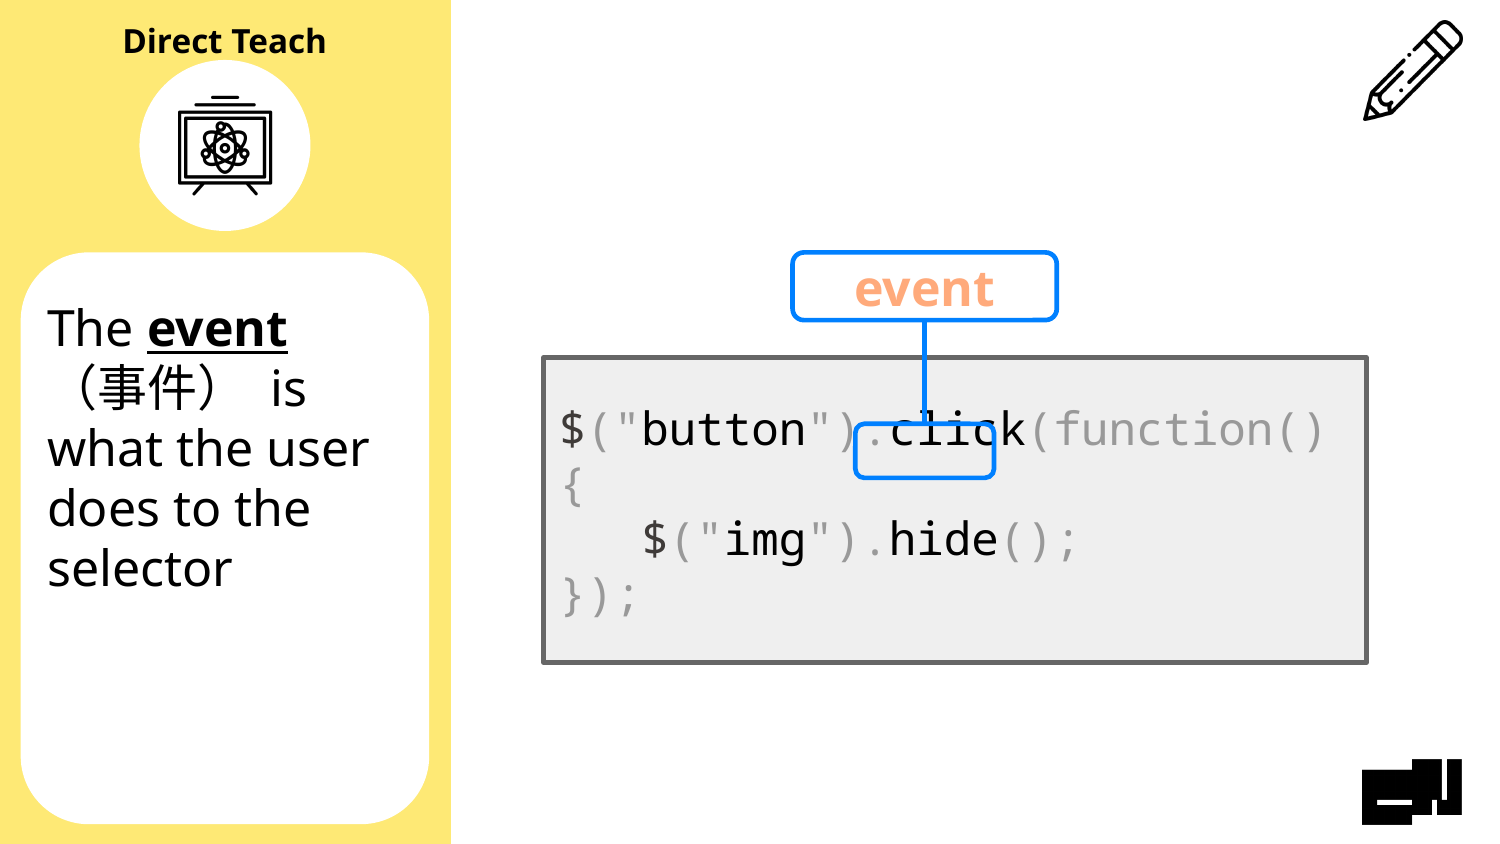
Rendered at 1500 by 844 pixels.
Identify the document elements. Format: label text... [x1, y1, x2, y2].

text_box [855, 423, 995, 478]
title The event （事件） is what the user does to the selector [32, 281, 416, 792]
picture [1362, 20, 1463, 121]
text_box event [792, 252, 1057, 321]
list $("button").click(function() { $("img").hide(); }); [543, 357, 1367, 663]
picture [1362, 759, 1462, 825]
picture [173, 93, 277, 198]
